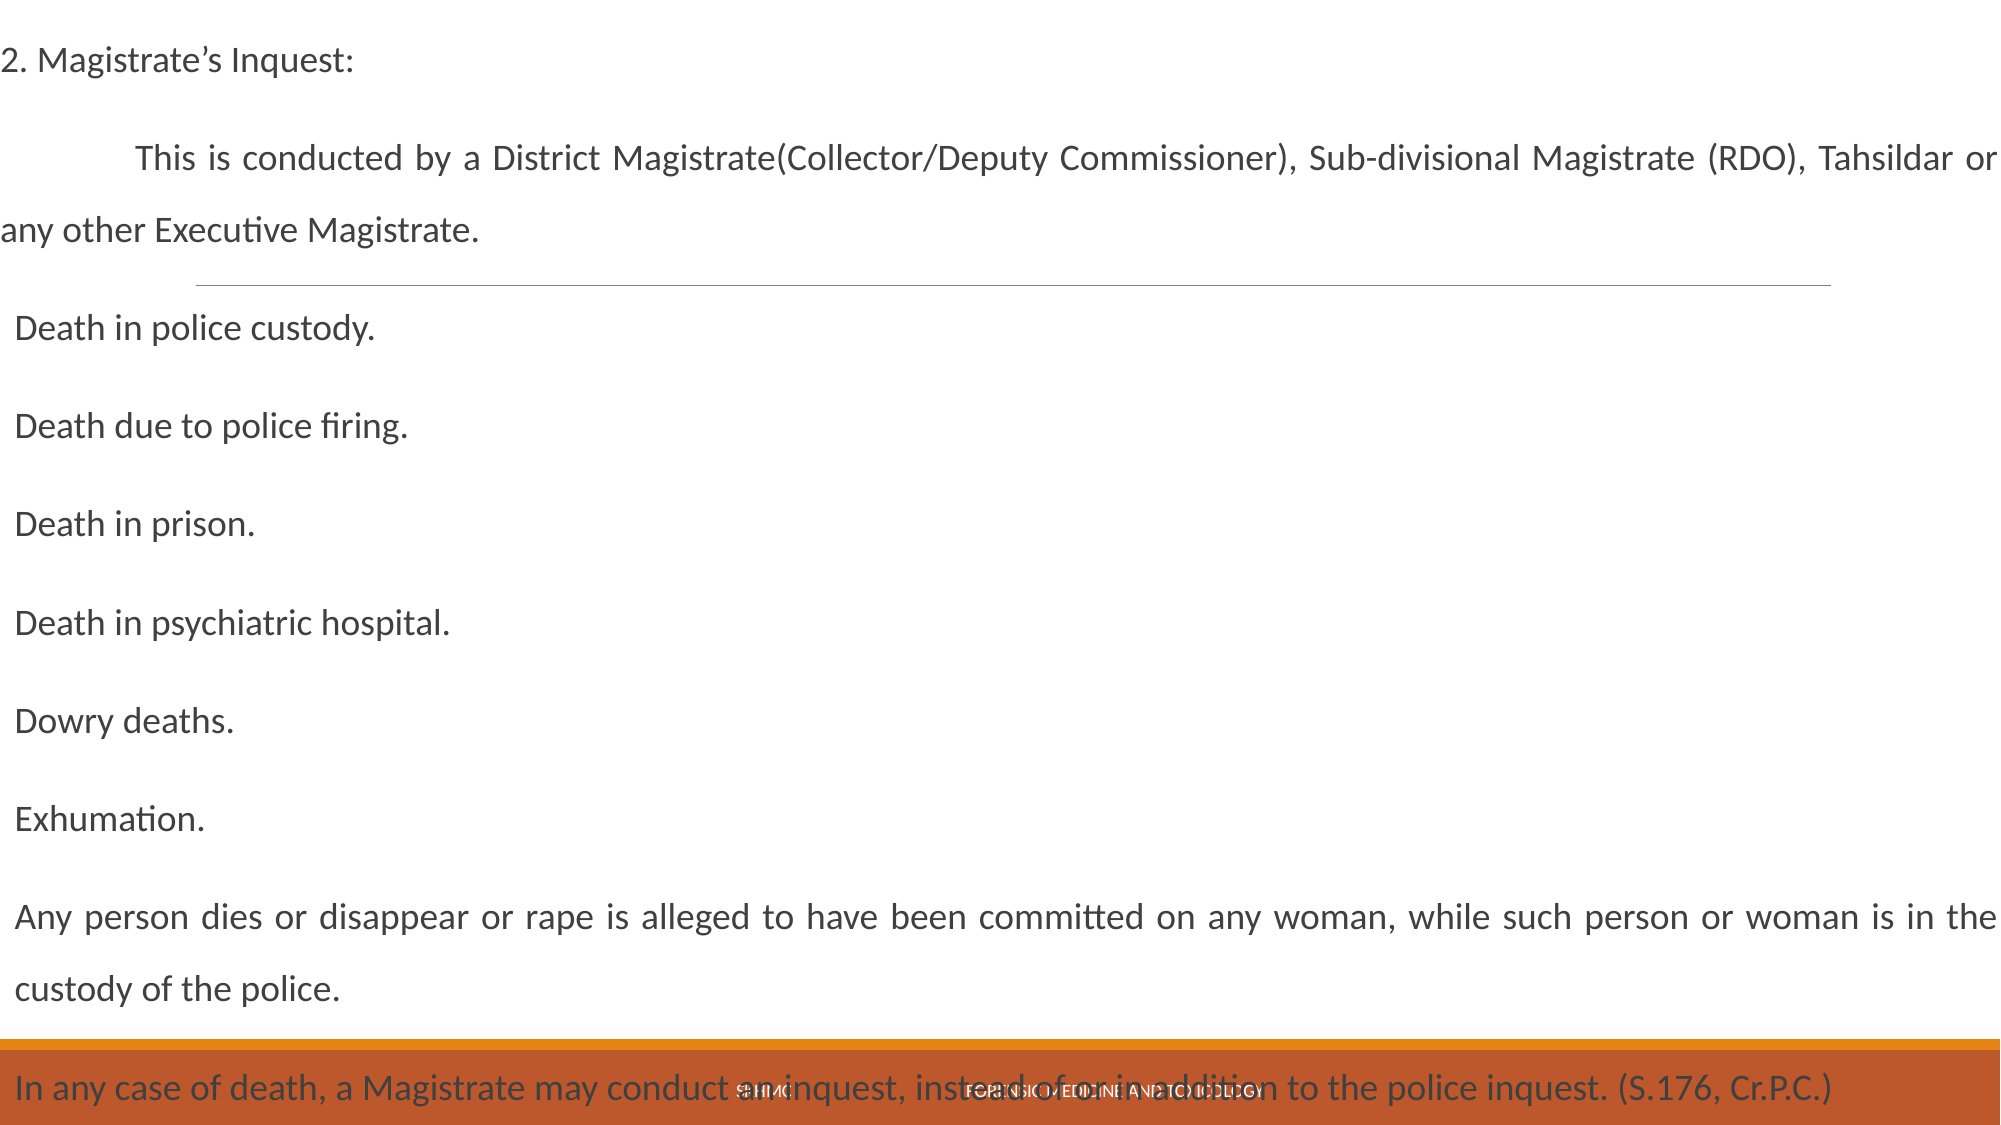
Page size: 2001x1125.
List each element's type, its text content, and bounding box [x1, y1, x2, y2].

footer SKHMC Forensic Medicine and Toxicology [604, 1059, 1396, 1120]
list 2. Magistrate’s Inquest: This is conducted by a District Magistrate(Collector/Deputy Commissioner), Sub-divisional Magistrate (RDO), Tahsildar or any other Executive Magistrate. Death in police custody. Death due to police firing. Death in prison. Death in psychiatric hospital. Dowry deaths. Exhumation. Any person dies or disappear or rape is alleged to have been committed on any woman, while such person or woman is in the custody of the police. In any case of death, a Magistrate may conduct an inquest, instead of or in addition to the police inquest. (S.176, Cr.P.C.) [0, 0, 2000, 1125]
